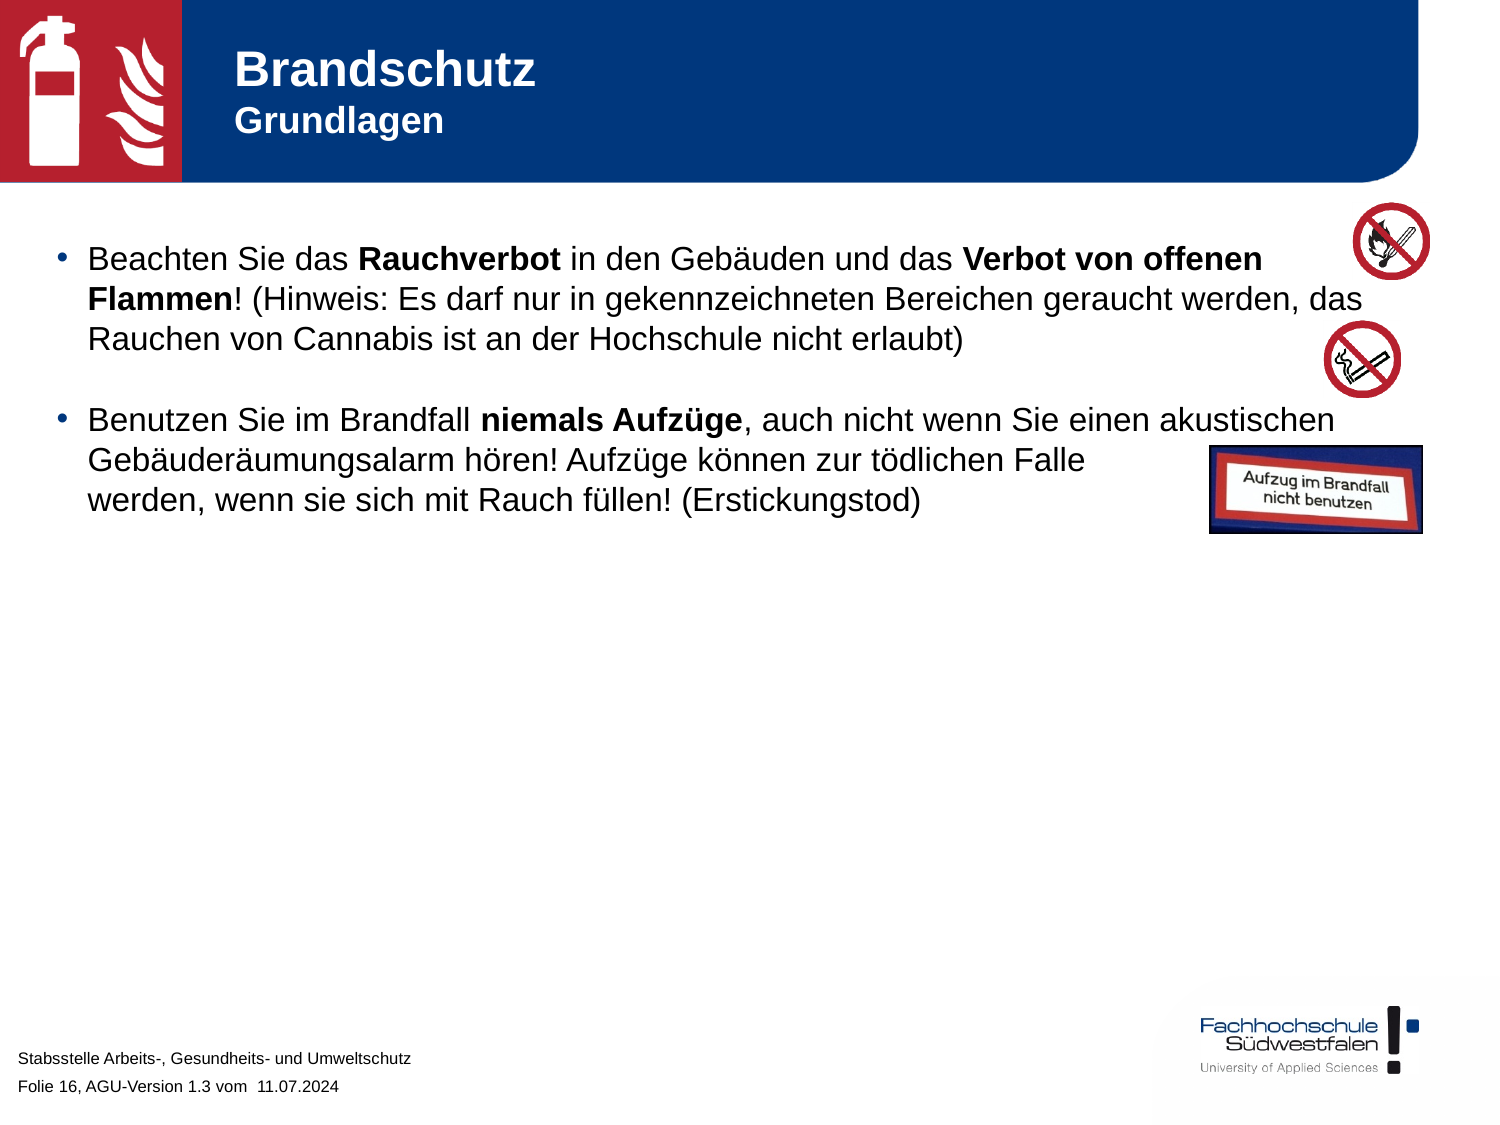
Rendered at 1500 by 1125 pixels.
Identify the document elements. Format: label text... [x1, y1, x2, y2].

picture [1152, 976, 1500, 1125]
list Beachten Sie das Rauchverbot in den Gebäuden und das Verbot von offenen Flammen! (Hinweis: Es darf nur in gekennzeichneten Bereichen geraucht werden, das Rauchen von Cannabis ist an der Hochschule nicht erlaubt) Benutzen Sie im Brandfall niemals Aufzüge, auch nicht wenn Sie einen akustischen Gebäuderäumungsalarm hören! Aufzüge können zur tödlichen Falle werden, wenn sie sich mit Rauch füllen! (Erstickungstod) [56, 237, 1402, 947]
text_box Brandschutz Grundlagen [234, 35, 1500, 142]
picture [0, 0, 1419, 183]
picture [1352, 202, 1430, 280]
picture [1209, 445, 1423, 535]
picture [1322, 320, 1401, 399]
